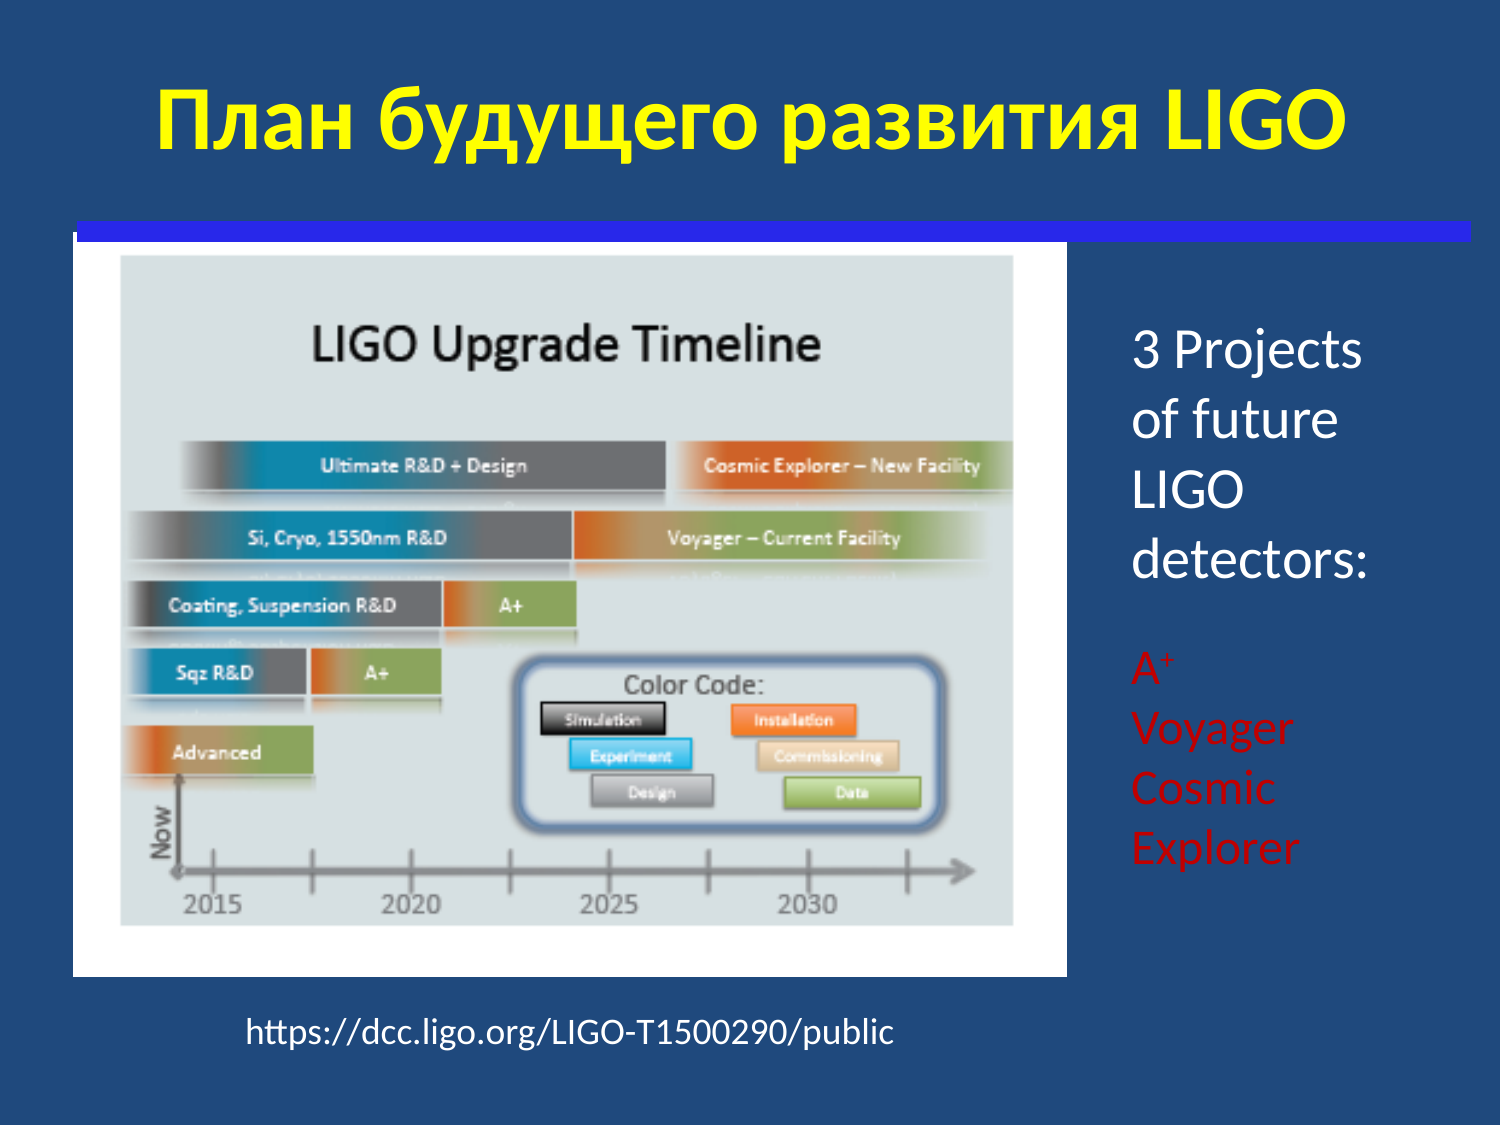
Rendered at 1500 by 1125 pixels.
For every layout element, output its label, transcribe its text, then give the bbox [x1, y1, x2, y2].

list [73, 232, 1067, 978]
text_box https://dcc.ligo.org/LIGO-T1500290/public [230, 999, 1046, 1060]
text_box 3 Projects of future LIGO detectors: A+ Voyager Cosmic Explorer [1116, 302, 1436, 883]
title План будущего развития LIGO [76, 19, 1427, 207]
